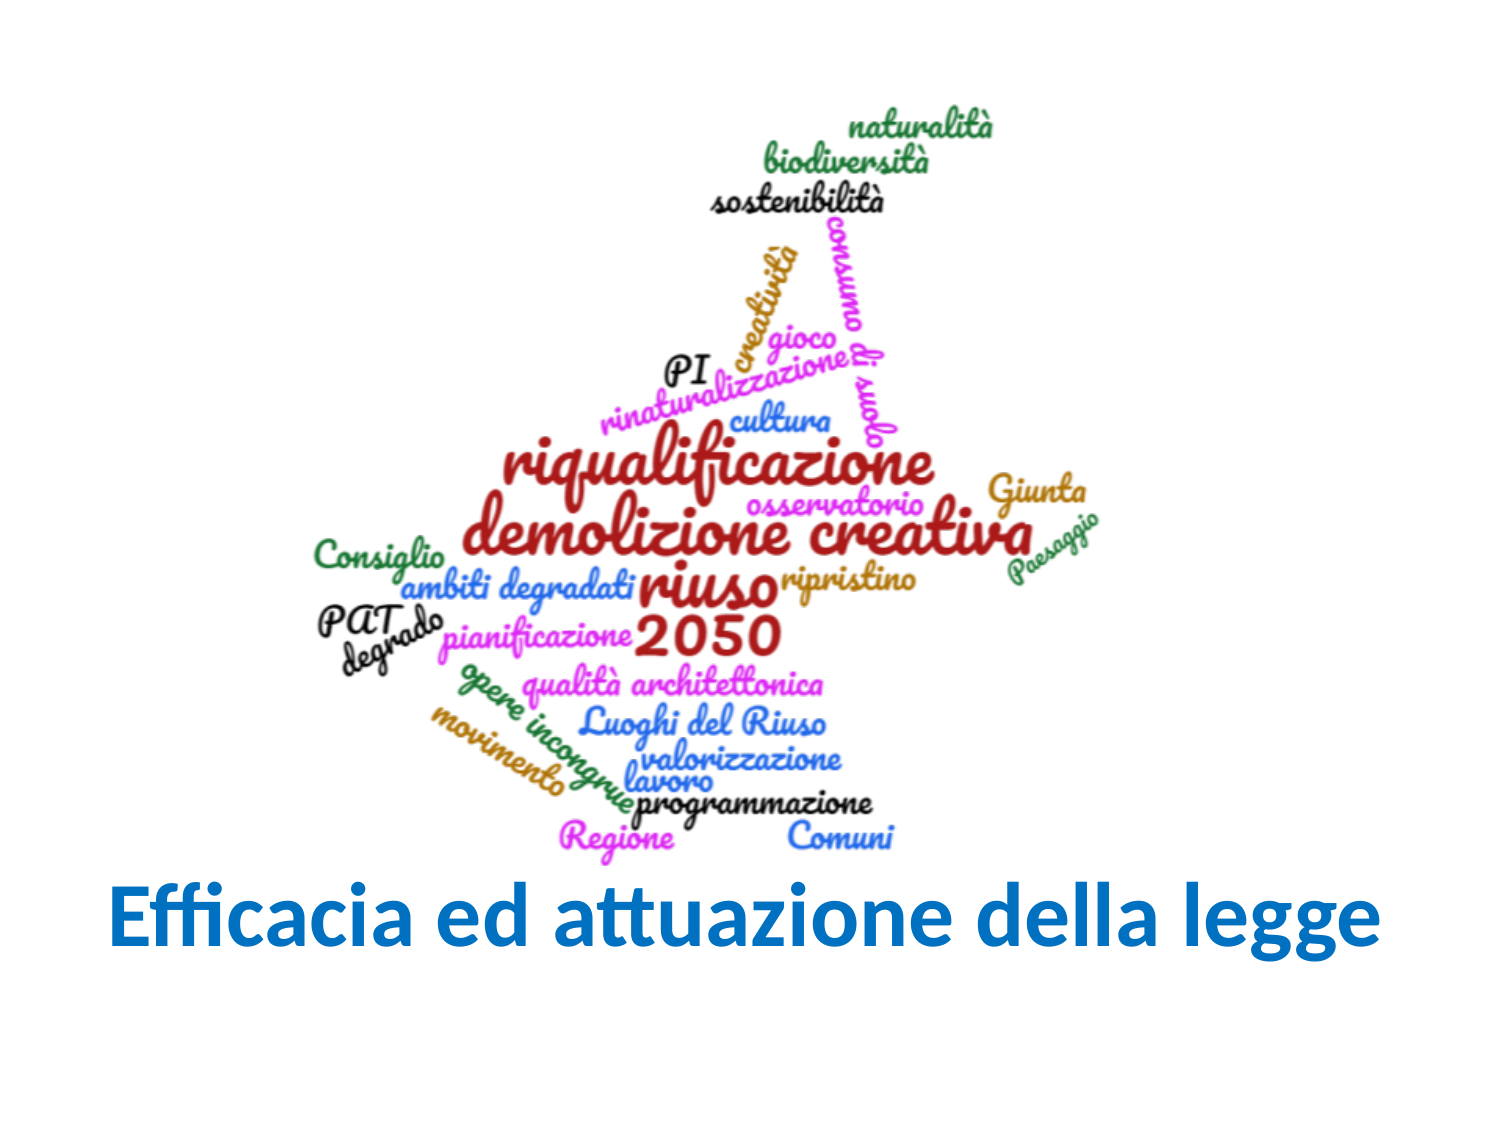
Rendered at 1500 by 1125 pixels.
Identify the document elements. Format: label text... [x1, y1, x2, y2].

title Efficacia ed attuazione della legge [64, 789, 1428, 1031]
picture [289, 89, 1119, 877]
